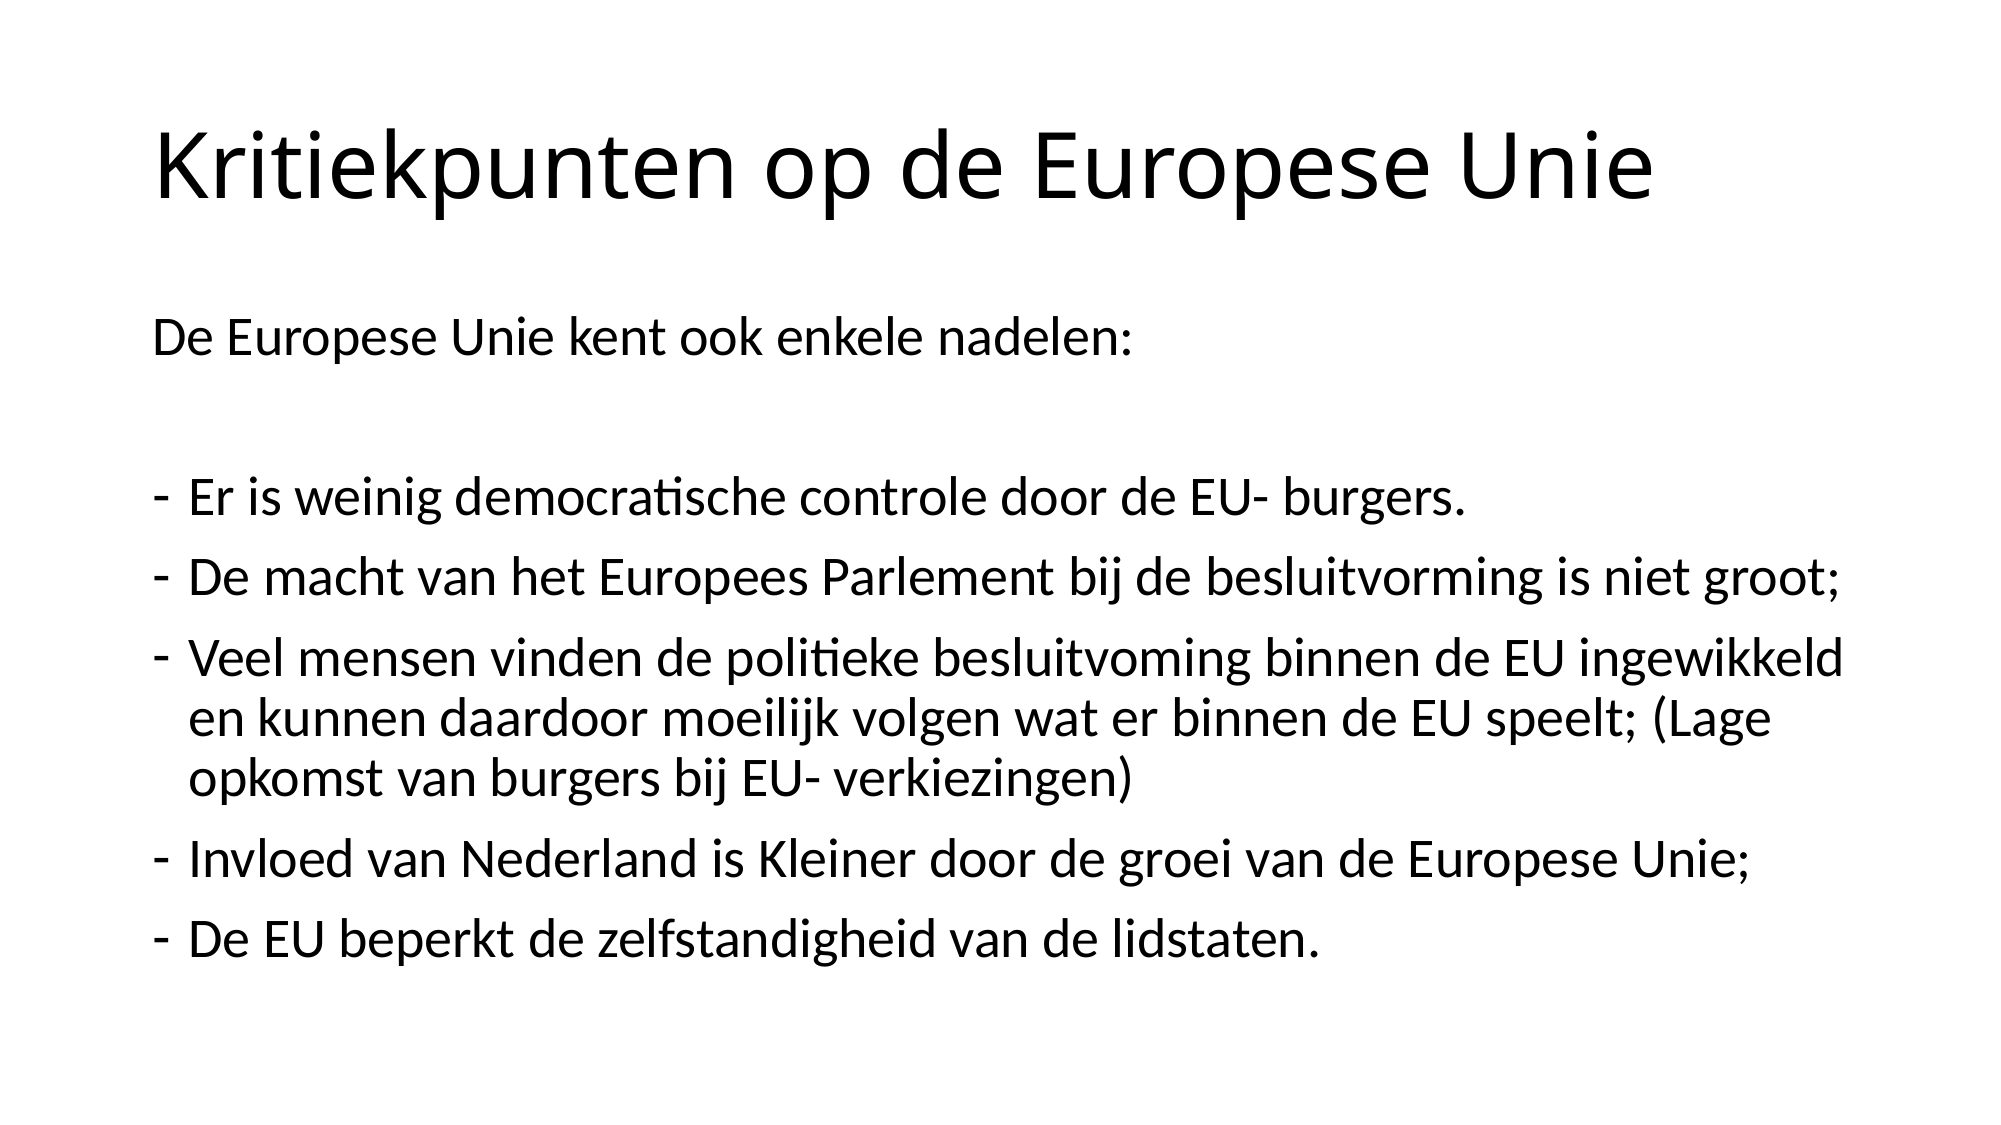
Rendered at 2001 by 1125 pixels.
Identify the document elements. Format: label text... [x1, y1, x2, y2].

list De Europese Unie kent ook enkele nadelen: Er is weinig democratische controle door de EU- burgers. De macht van het Europees Parlement bij de besluitvorming is niet groot; Veel mensen vinden de politieke besluitvoming binnen de EU ingewikkeld en kunnen daardoor moeilijk volgen wat er binnen de EU speelt; (Lage opkomst van burgers bij EU- verkiezingen) Invloed van Nederland is Kleiner door de groei van de Europese Unie; De EU beperkt de zelfstandigheid van de lidstaten. [137, 299, 1863, 1014]
title Kritiekpunten op de Europese Unie [137, 59, 1863, 278]
